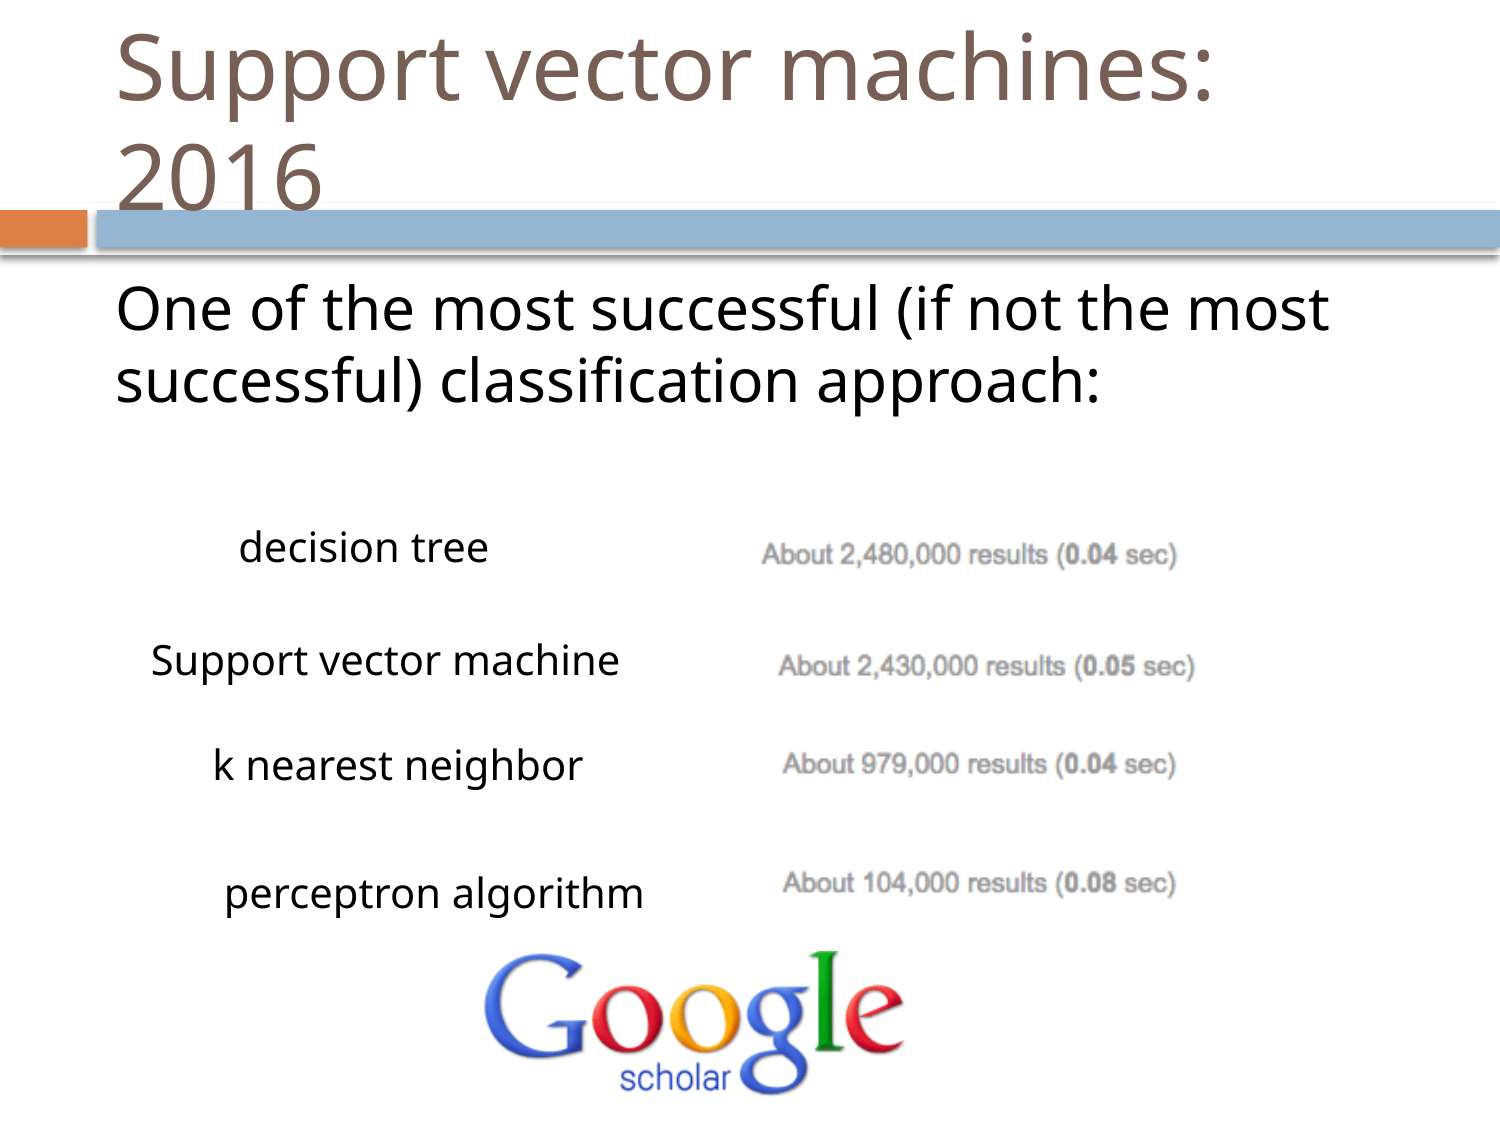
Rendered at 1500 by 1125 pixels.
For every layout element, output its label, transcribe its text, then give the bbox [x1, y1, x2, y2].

picture [773, 740, 1187, 793]
title Support vector machines: 2016 [100, 37, 1438, 200]
list One of the most successful (if not the most successful) classification approach: [100, 262, 1438, 440]
picture [769, 858, 1189, 916]
picture [773, 640, 1208, 694]
picture [482, 950, 908, 1121]
picture [749, 528, 1188, 584]
text_box perceptron algorithm [208, 859, 660, 925]
text_box Support vector machine [136, 626, 636, 691]
text_box decision tree [223, 513, 505, 579]
text_box k nearest neighbor [197, 731, 599, 797]
